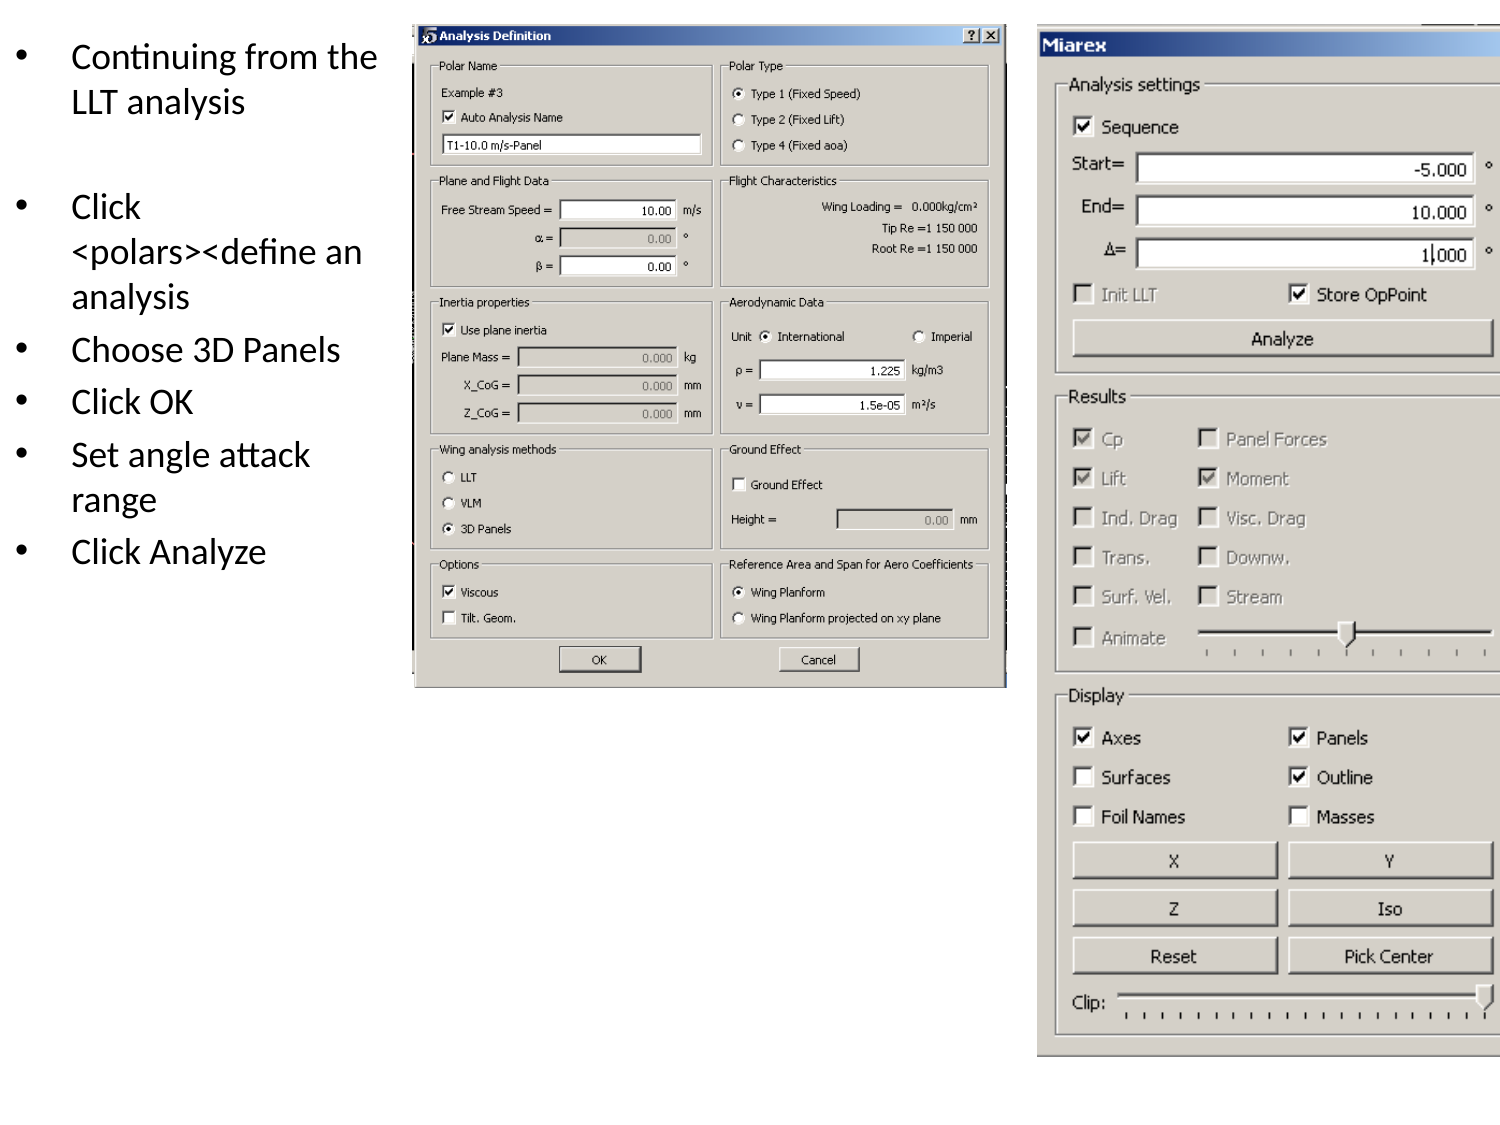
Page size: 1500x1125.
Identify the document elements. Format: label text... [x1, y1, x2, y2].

list Continuing from the LLT analysis Click <polars><define an analysis Choose 3D Panels Click OK Set angle attack range Click Analyze [0, 24, 400, 768]
picture [412, 24, 1007, 688]
picture [1037, 24, 1500, 1057]
